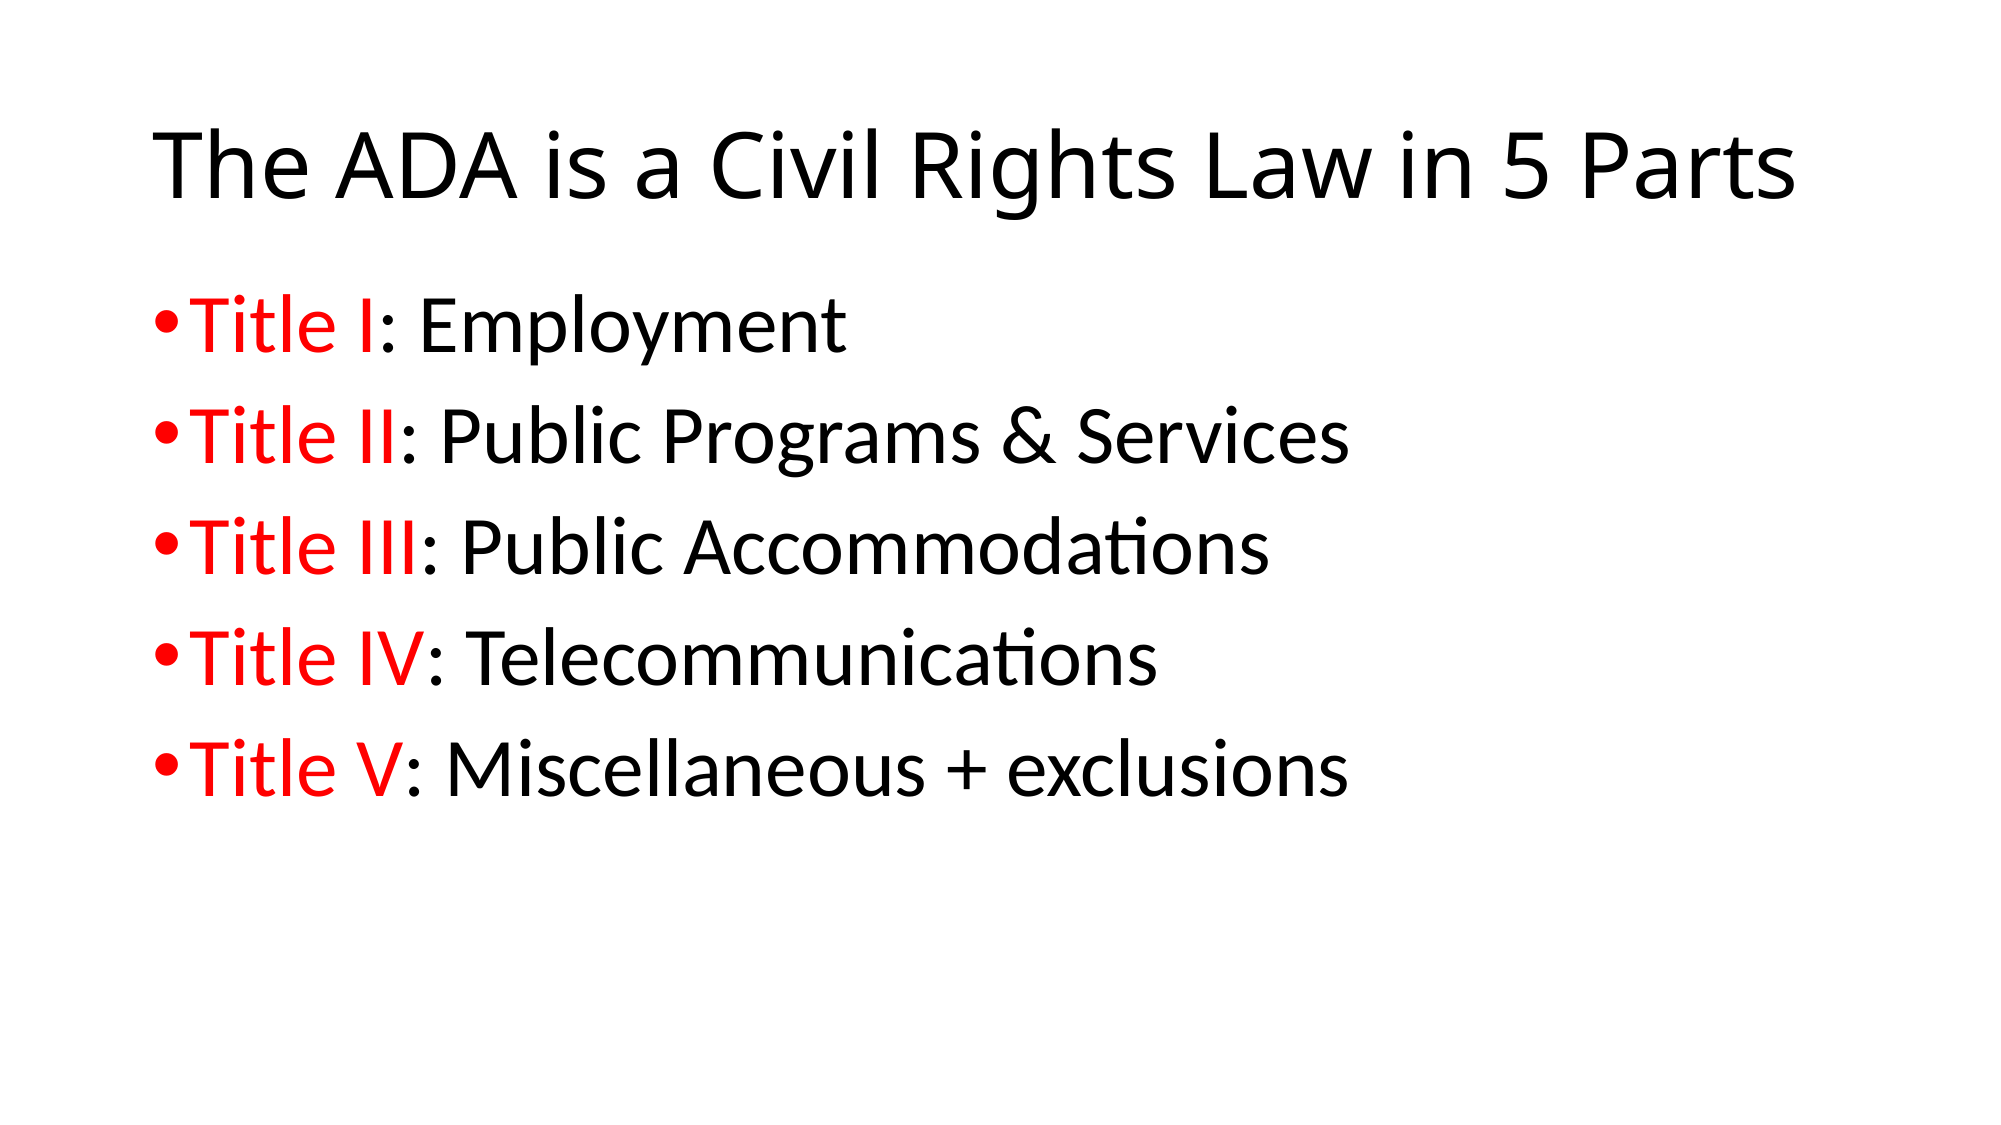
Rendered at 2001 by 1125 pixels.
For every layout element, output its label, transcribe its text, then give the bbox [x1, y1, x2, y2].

list Title I: Employment Title II: Public Programs & Services Title III: Public Accommodations Title IV: Telecommunications Title V: Miscellaneous + exclusions [137, 273, 1863, 988]
title The ADA is a Civil Rights Law in 5 Parts [137, 59, 1863, 273]
